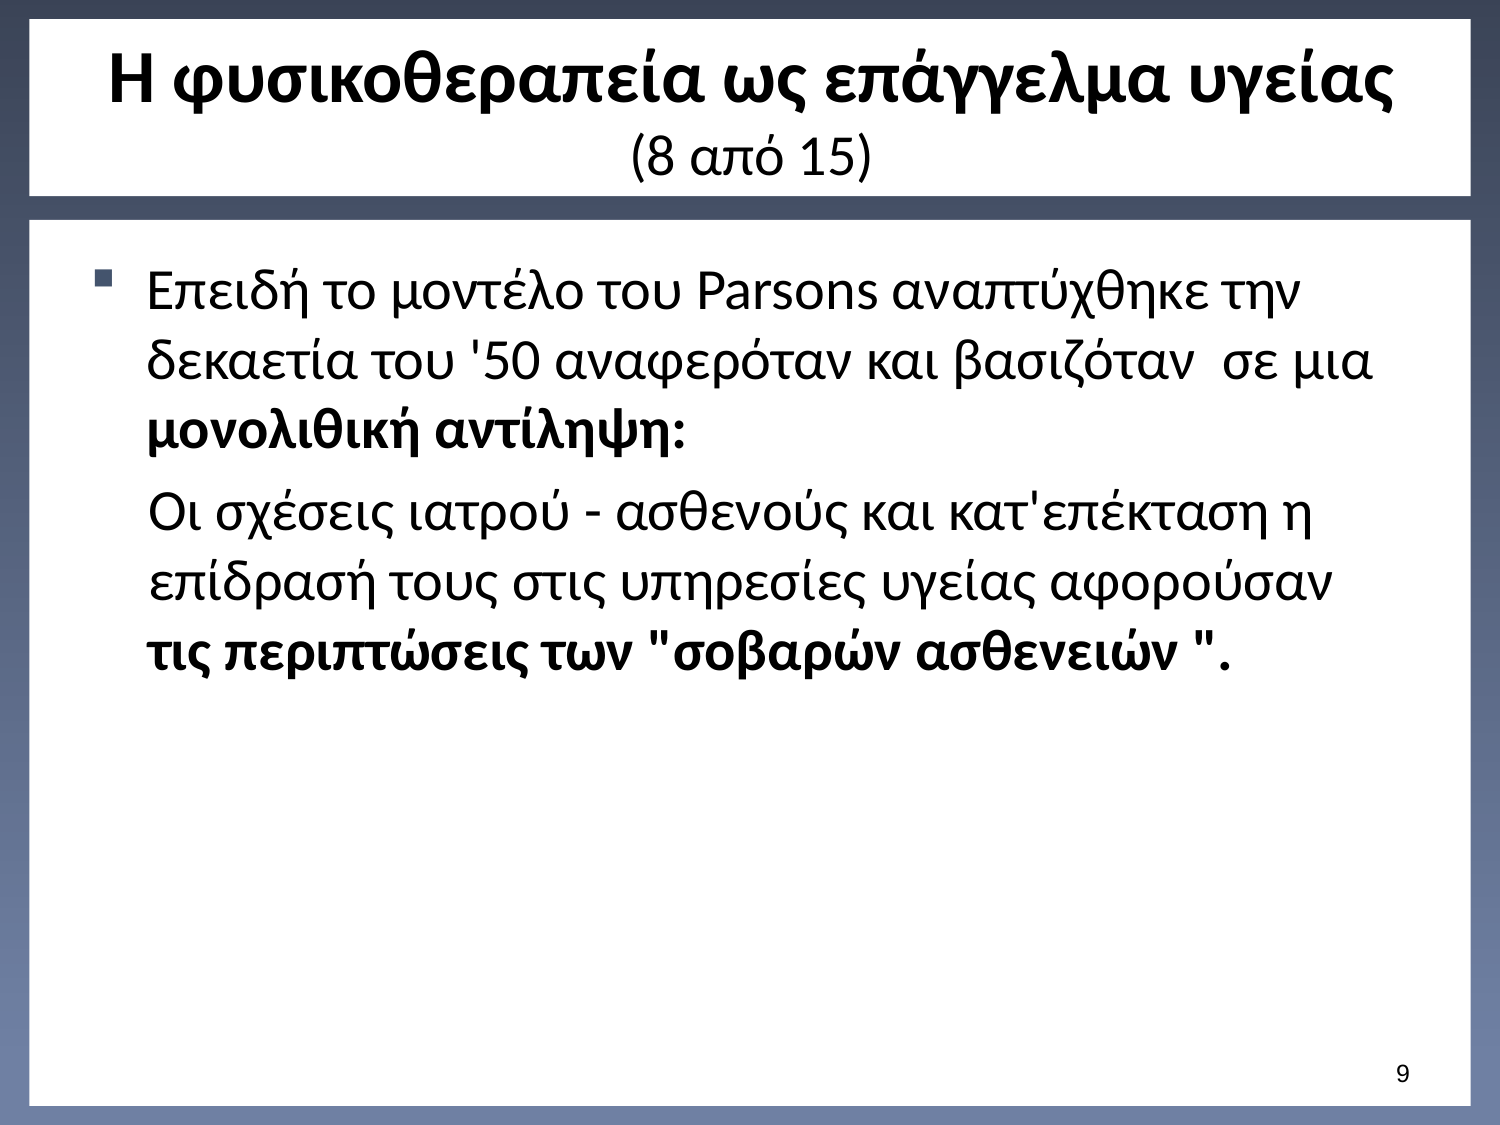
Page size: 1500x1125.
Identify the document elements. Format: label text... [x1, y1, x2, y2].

title Η φυσικοθεραπεία ως επάγγελμα υγείας (8 από 15) [76, 19, 1427, 197]
list Επειδή το μοντέλο του Parsons αναπτύχθηκε την δεκαετία του '50 αναφερόταν και βασιζόταν σε μια μονολιθική αντίληψη: Οι σχέσεις ιατρού - ασθενούς και κατ'επέκταση η επίδρασή τους στις υπηρεσίες υγείας αφορούσαν τις περιπτώσεις των "σοβαρών ασθενειών ". [75, 243, 1425, 1024]
slide_number 8 [1074, 1042, 1425, 1103]
